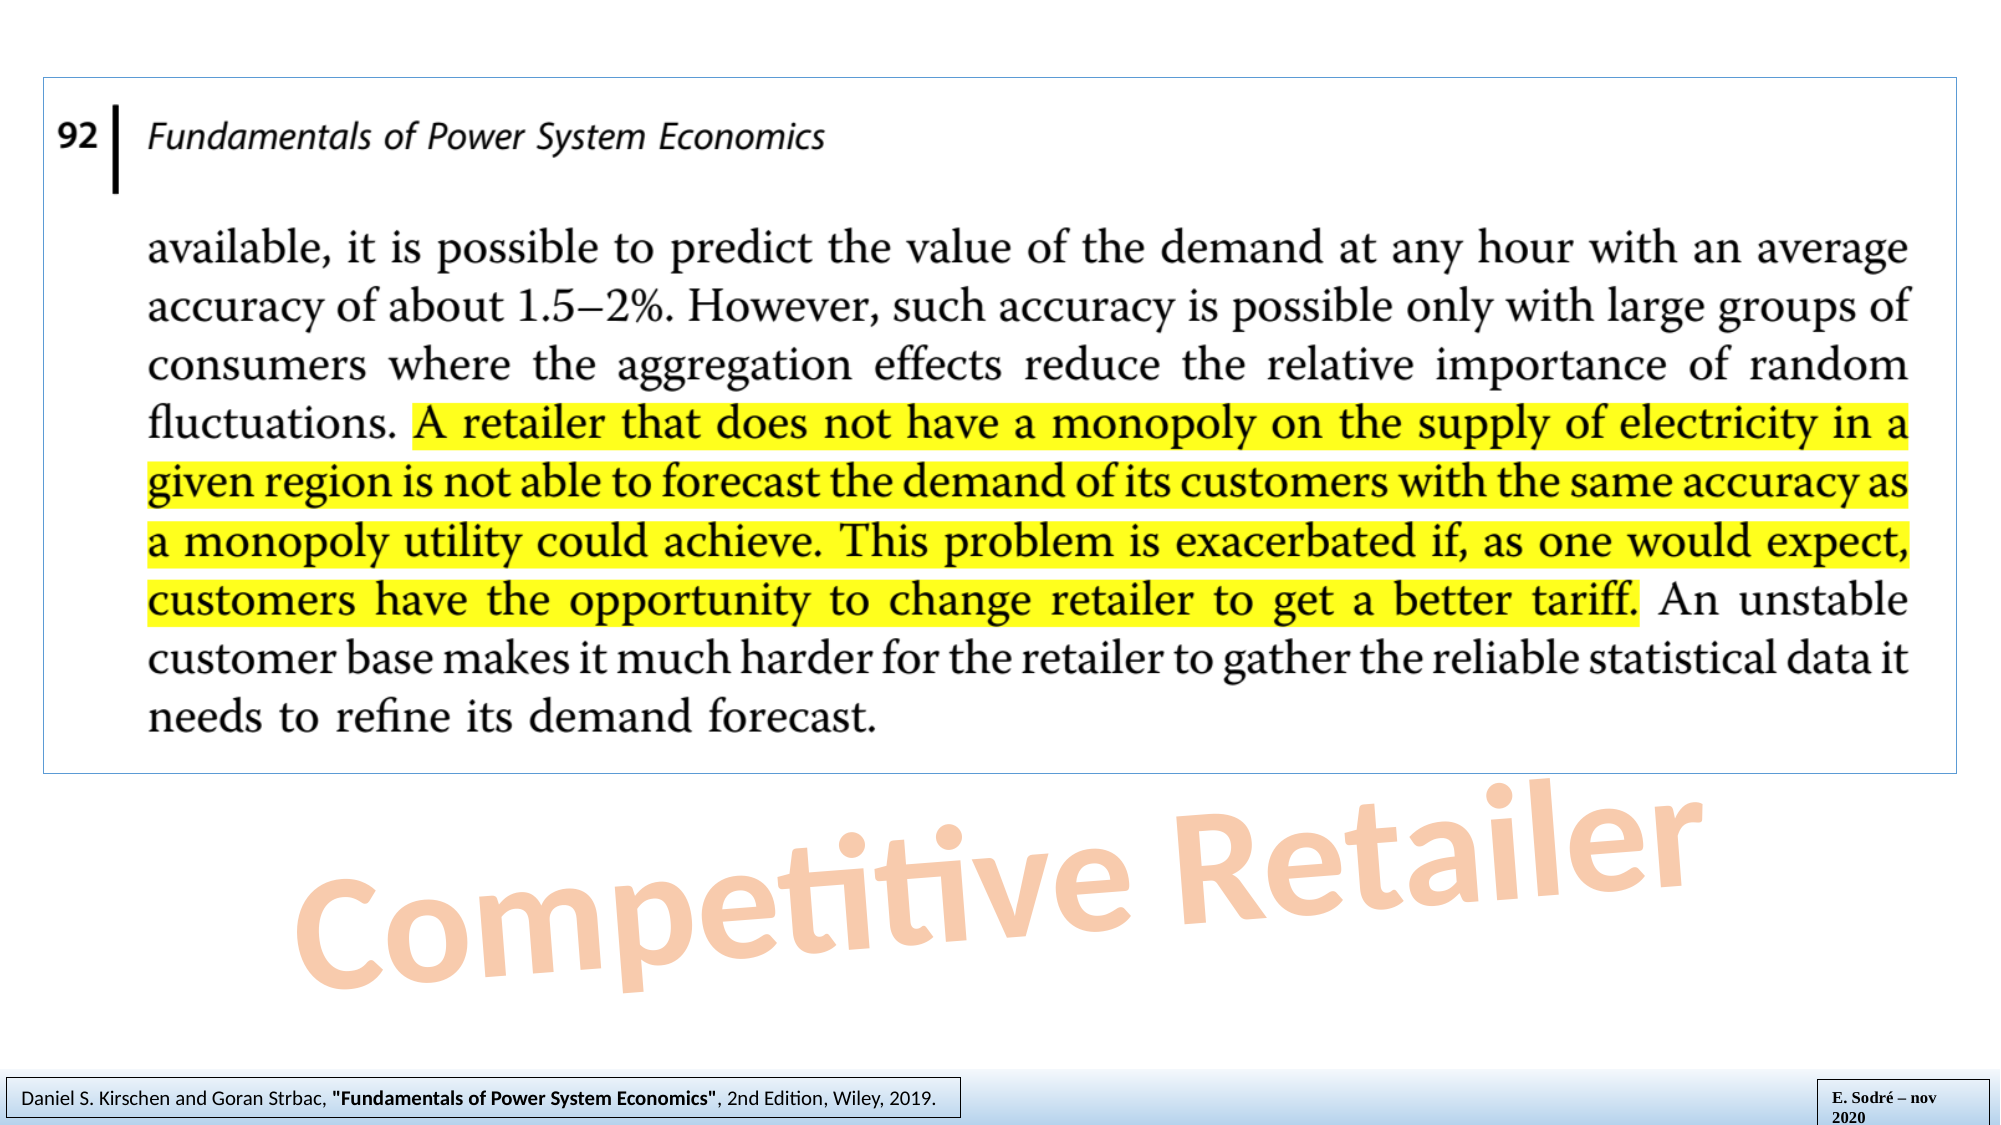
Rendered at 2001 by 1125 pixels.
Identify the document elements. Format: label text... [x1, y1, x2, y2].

text_box Daniel S. Kirschen and Goran Strbac, "Fundamentals of Power System Economics", 2nd Edition, Wiley, 2019. [6, 1077, 961, 1118]
picture [43, 77, 1957, 774]
text_box Competitive Retailer [269, 774, 1731, 1035]
